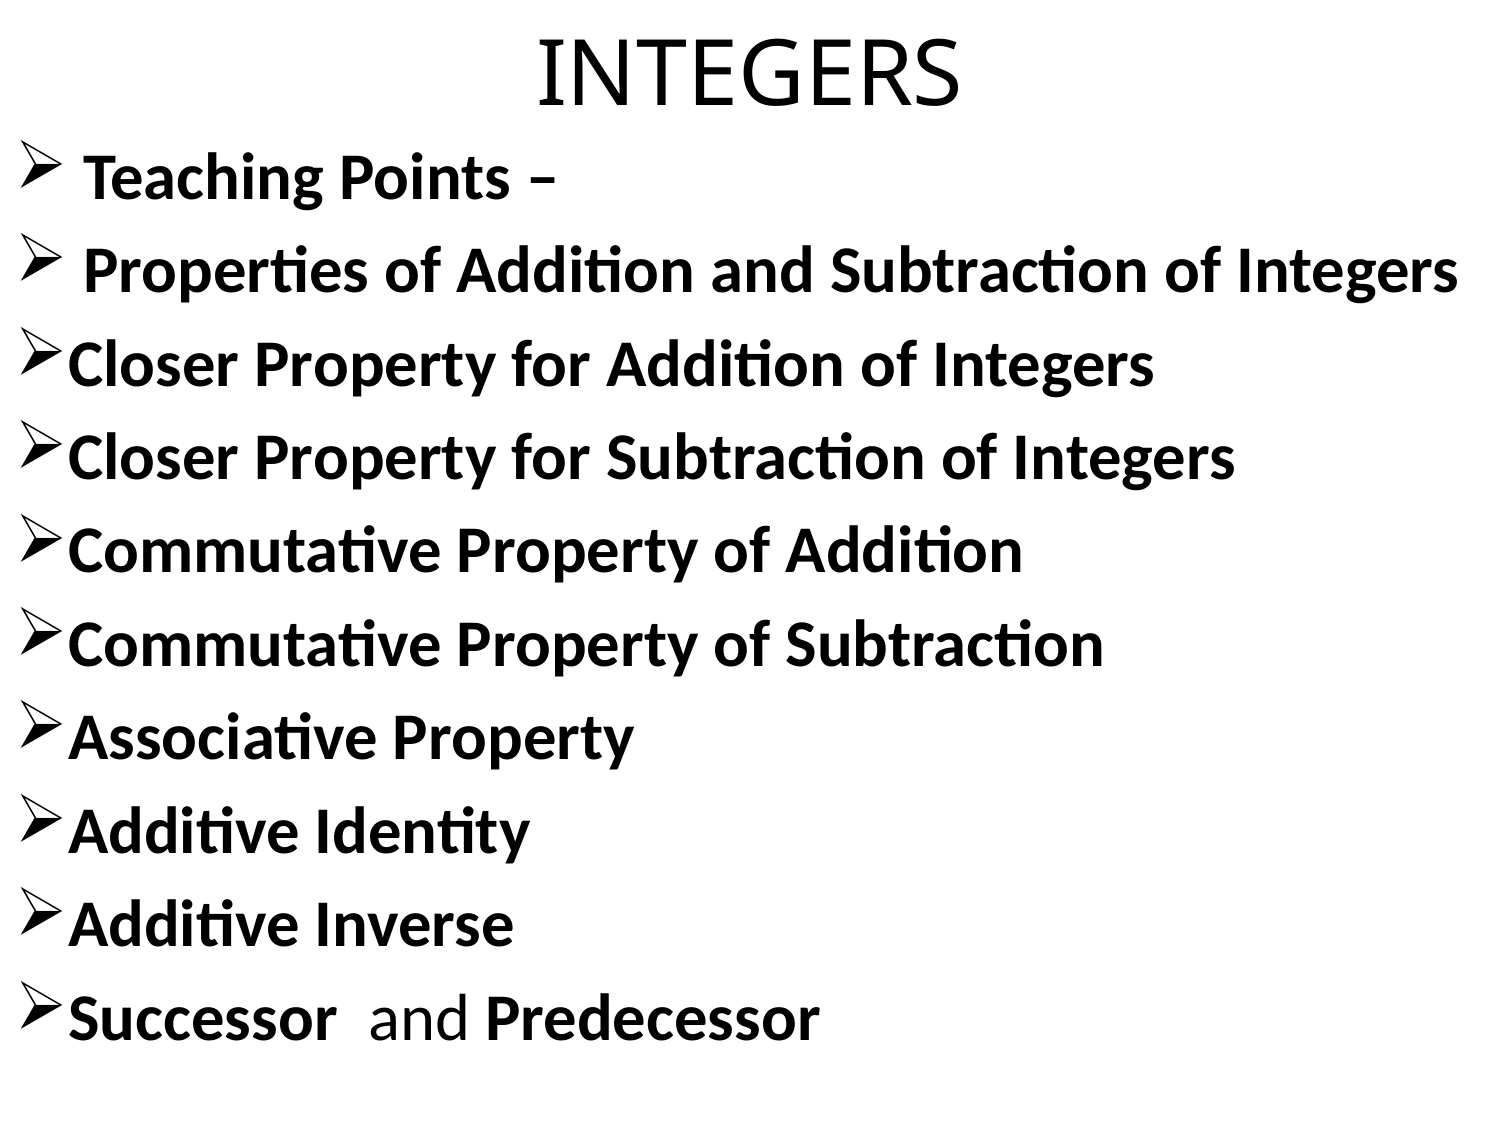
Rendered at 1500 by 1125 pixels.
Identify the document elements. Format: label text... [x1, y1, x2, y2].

subtitle Teaching Points – Properties of Addition and Subtraction of Integers Closer Property for Addition of Integers Closer Property for Subtraction of Integers Commutative Property of Addition Commutative Property of Subtraction Associative Property Additive Identity Additive Inverse Successor and Predecessor [0, 124, 1500, 1125]
title INTEGERS [0, 0, 1500, 124]
